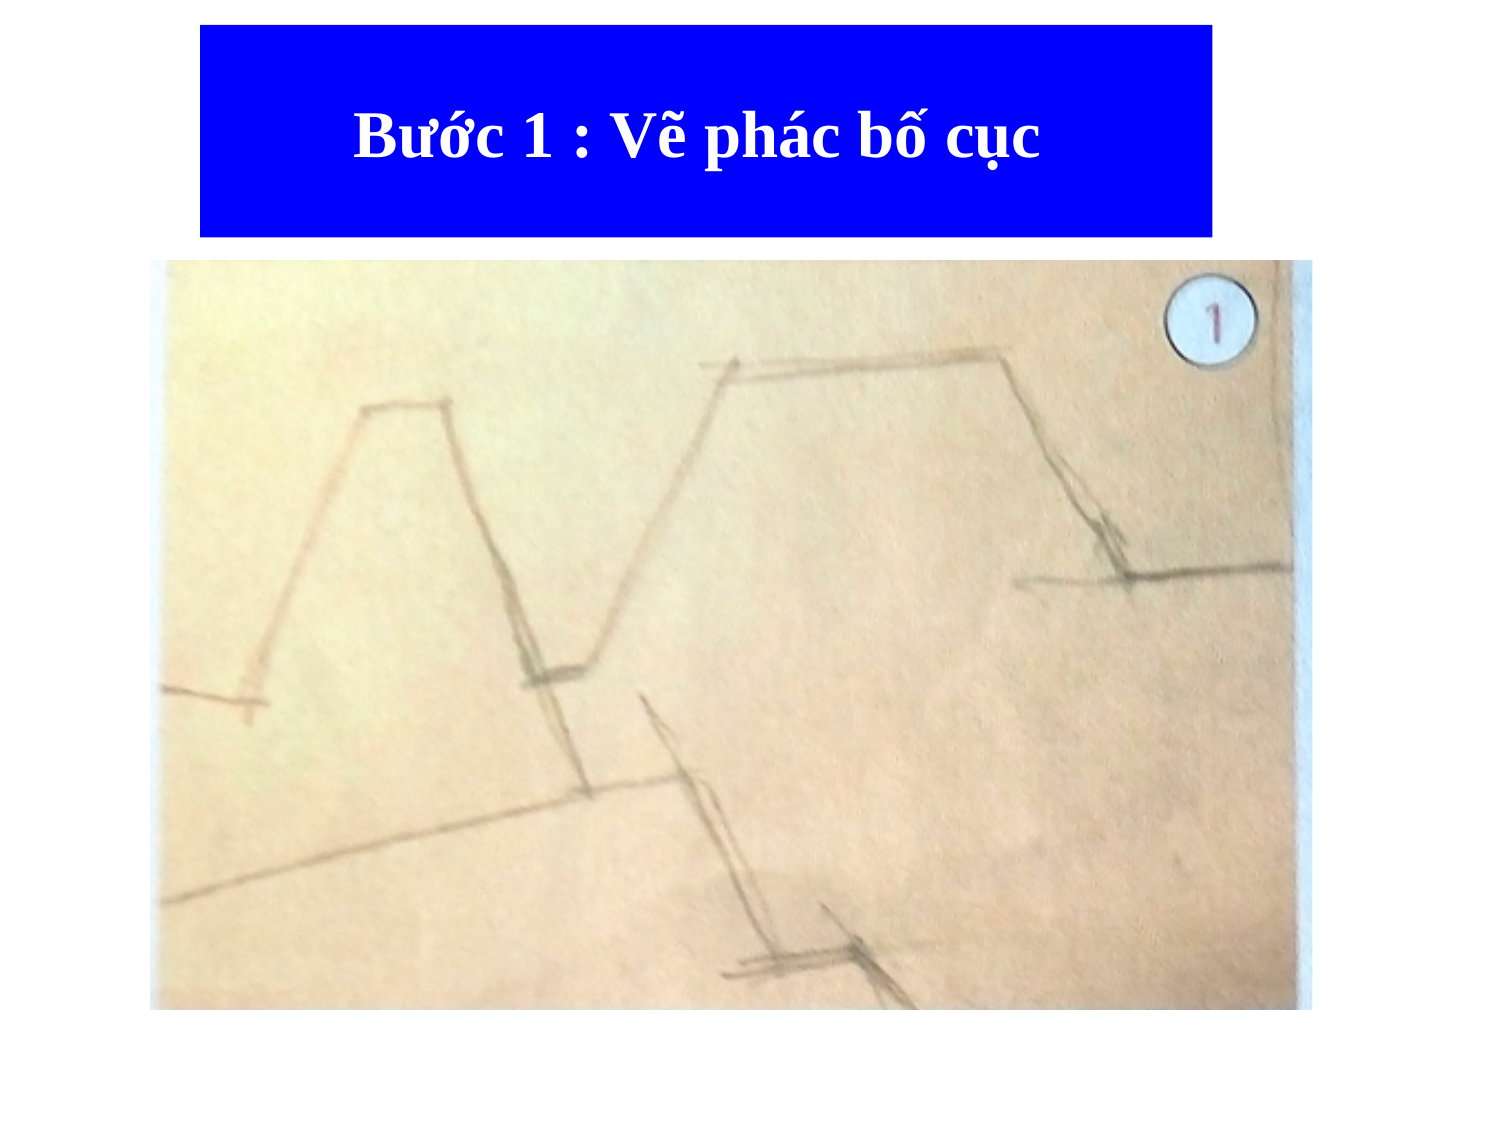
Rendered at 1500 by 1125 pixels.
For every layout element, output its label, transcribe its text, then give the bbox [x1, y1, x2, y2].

picture [149, 259, 1313, 1010]
text_box Bước 1 : Vẽ phác bố cục [200, 24, 1213, 238]
